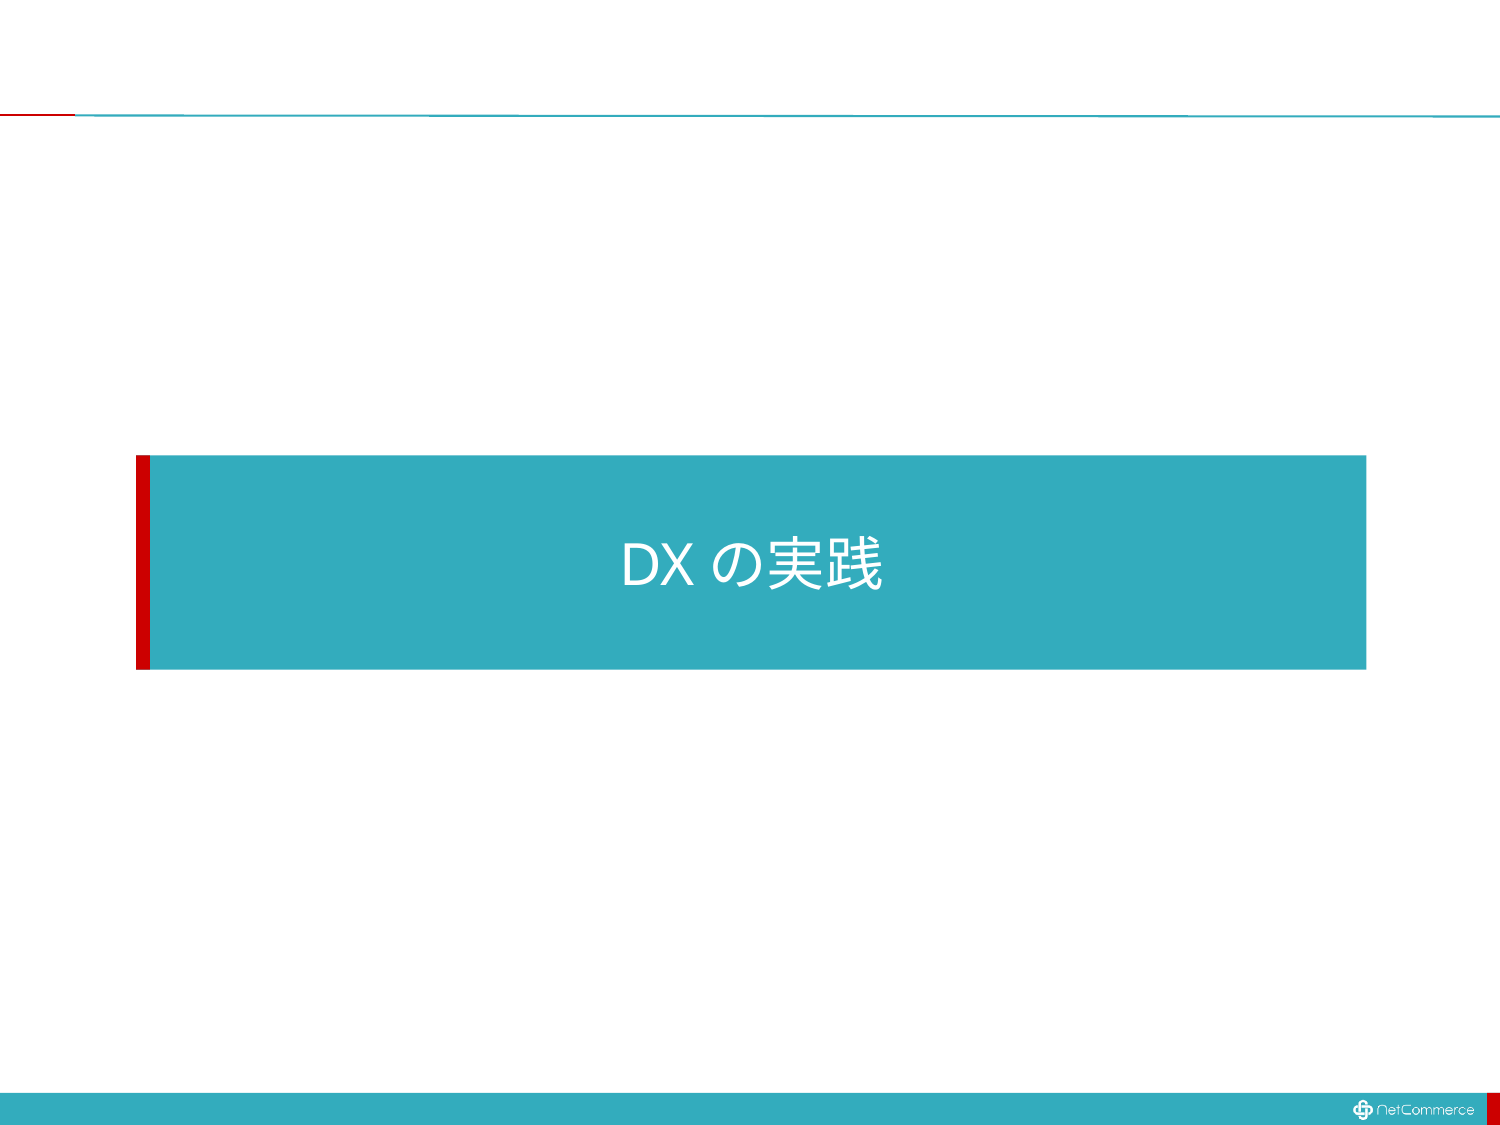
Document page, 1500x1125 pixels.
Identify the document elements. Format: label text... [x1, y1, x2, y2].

text_box [134, 453, 152, 672]
text_box DXの実践 [152, 453, 1368, 672]
picture [1352, 1098, 1474, 1120]
